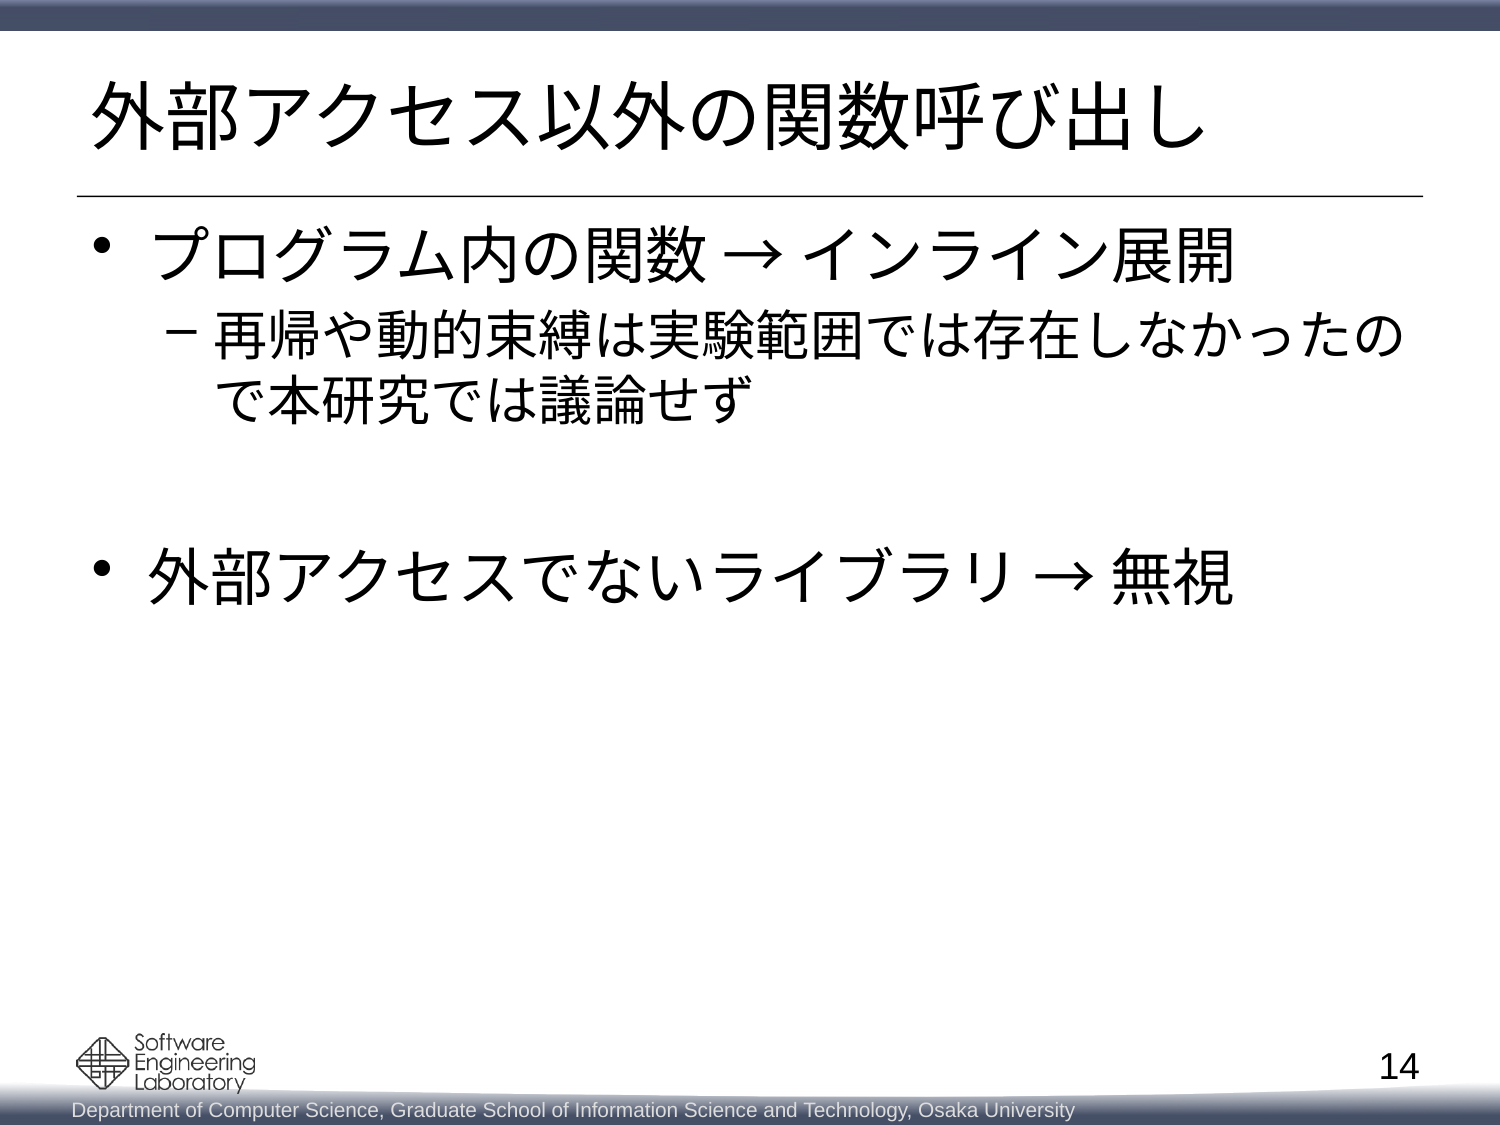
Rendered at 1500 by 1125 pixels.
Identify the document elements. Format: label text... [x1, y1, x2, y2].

slide_number 14 [1246, 1034, 1436, 1083]
title 外部アクセス以外の関数呼び出し [74, 44, 1424, 185]
list プログラム内の関数 → インライン展開 再帰や動的束縛は実験範囲では存在しなかったので本研究では議論せず 外部アクセスでないライブラリ → 無視 [76, 207, 1458, 994]
picture [0, 0, 1500, 31]
picture [0, 1033, 1500, 1125]
